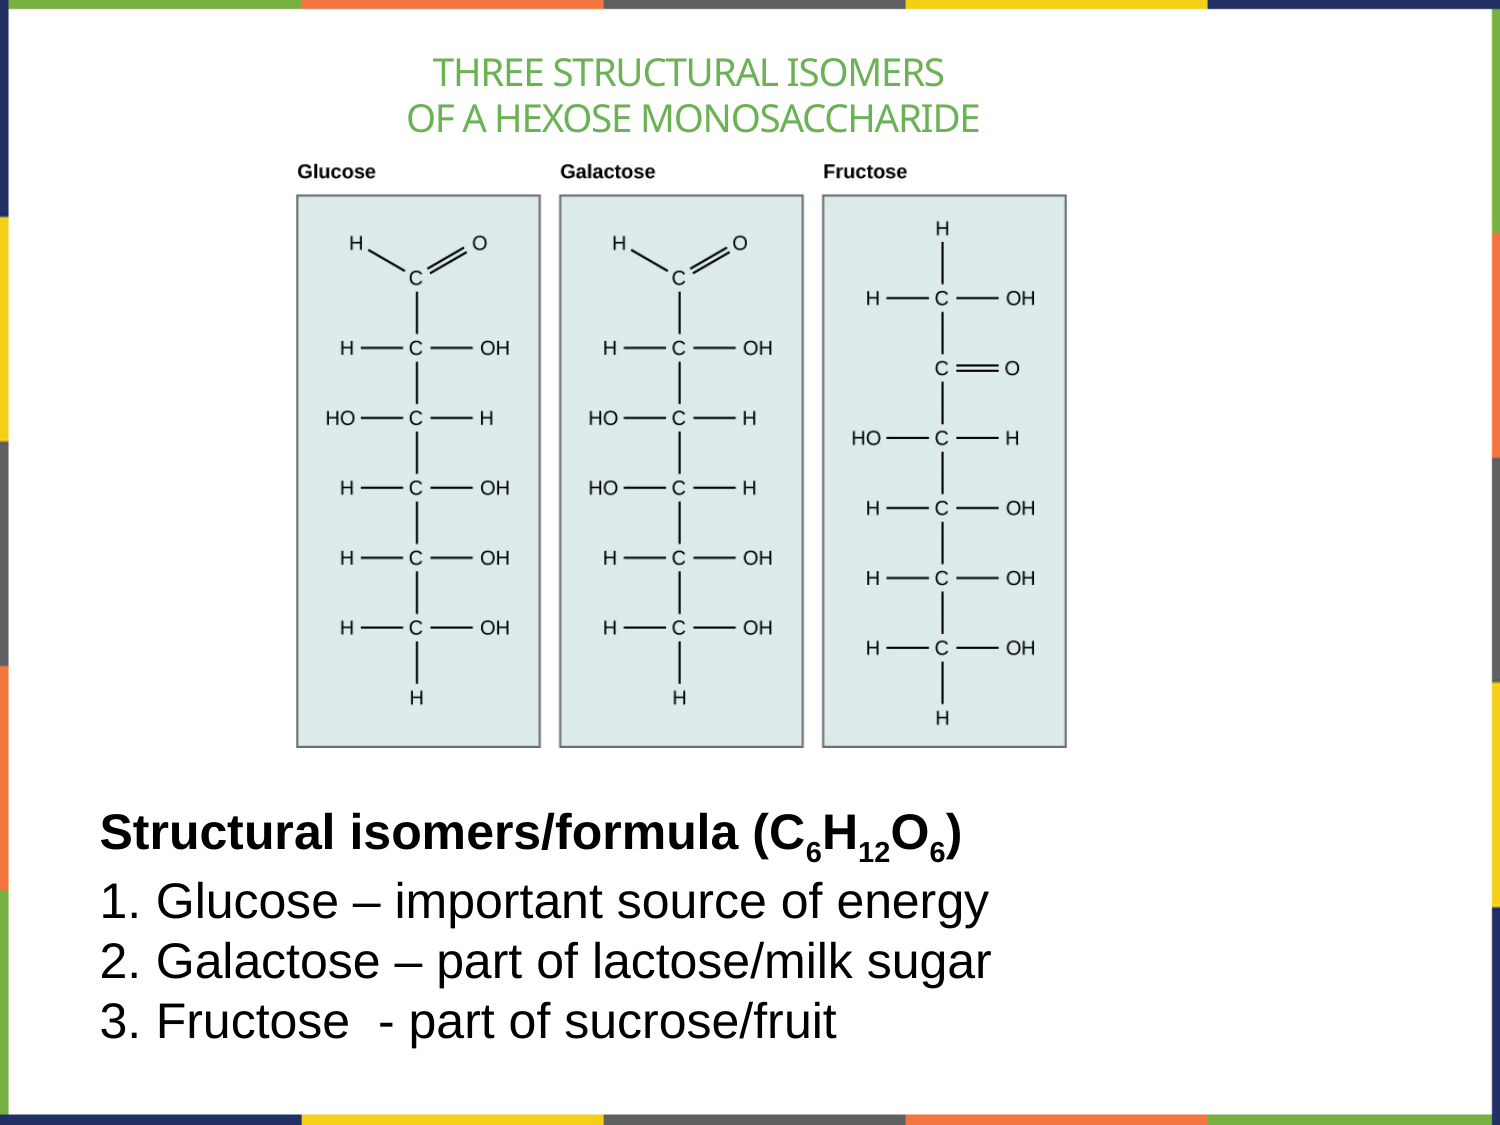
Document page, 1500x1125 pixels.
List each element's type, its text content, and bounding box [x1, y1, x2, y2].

title Three structural isomers of a hexose monosaccharide [32, 39, 1355, 148]
text_box Structural isomers/formula (C6H12O6) Glucose – important source of energy Galactose – part of lactose/milk sugar Fructose - part of sucrose/fruit [84, 792, 1448, 1056]
picture [0, 0, 1500, 1125]
